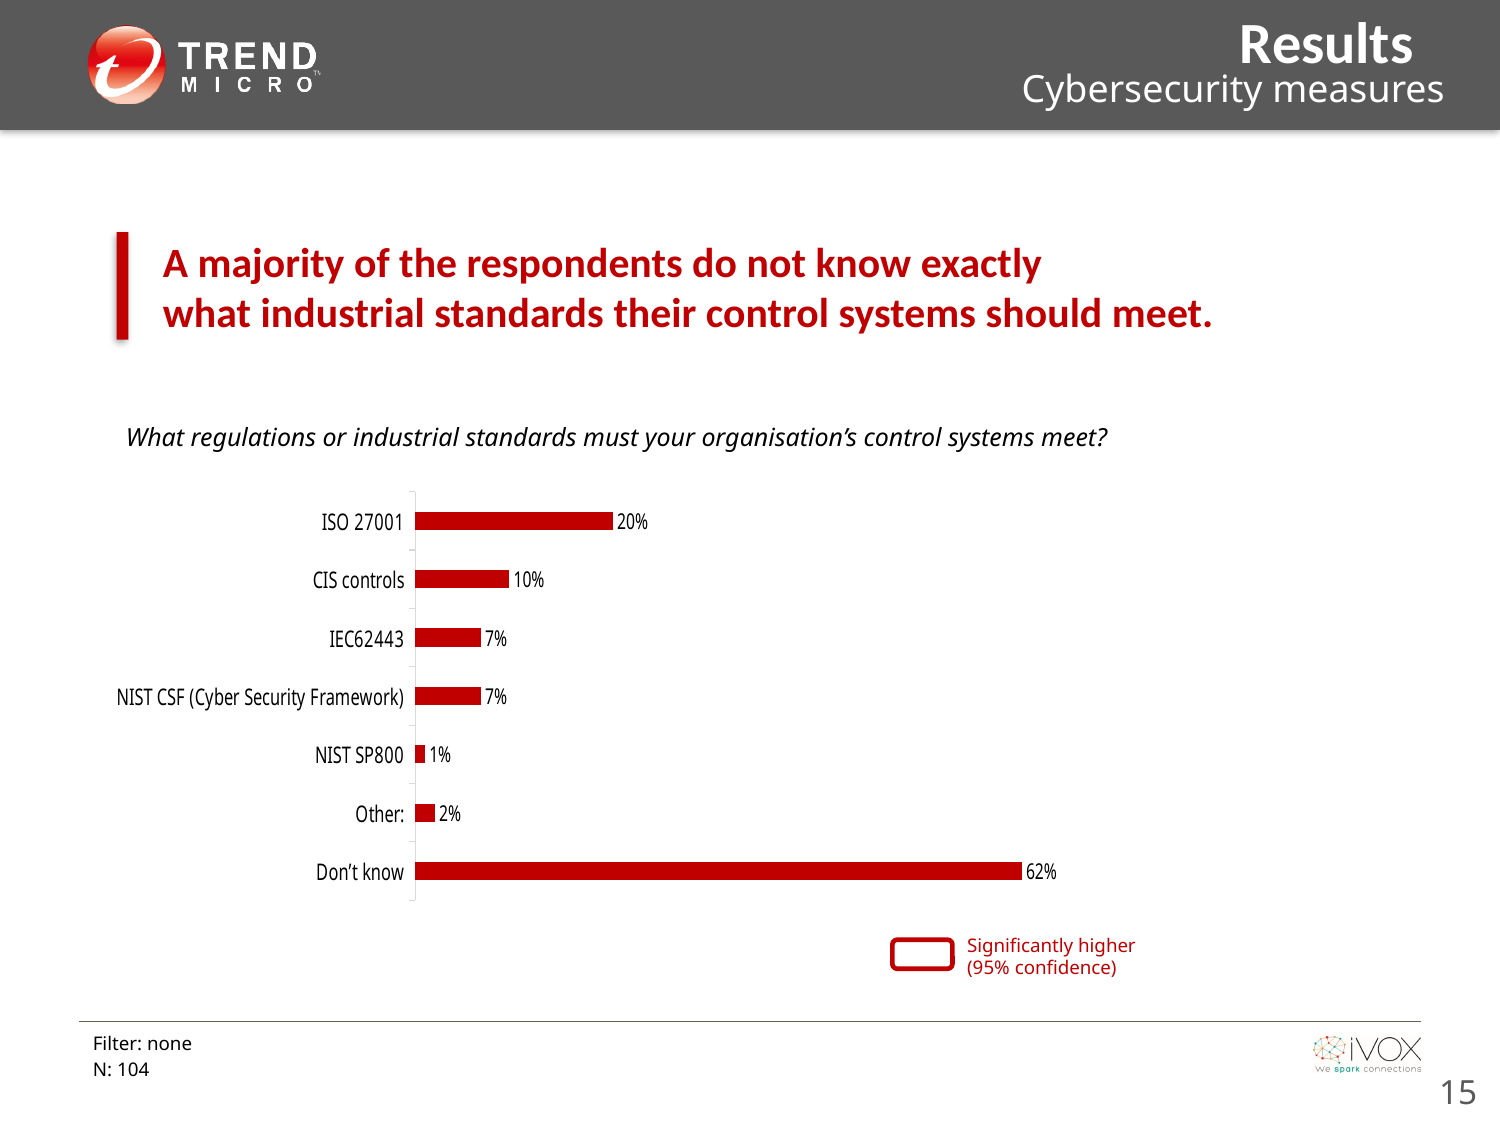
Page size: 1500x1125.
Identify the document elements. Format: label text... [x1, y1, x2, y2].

text_box What regulations or industrial standards must your organisation’s control systems meet? [111, 414, 1325, 459]
picture [87, 25, 321, 104]
text_box Cybersecurity measures [1006, 58, 1460, 118]
text_box Filter: none N: 104 [78, 1027, 650, 1104]
text_box Significantly higher (95% confidence) [952, 925, 1227, 986]
text_box [0, 0, 1500, 131]
text_box Results [938, 0, 1429, 57]
text_box A majority of the respondents do not know exactly what industrial standards their control systems should meet. [148, 222, 1448, 351]
text_box [890, 937, 955, 971]
text_box [116, 231, 129, 341]
chart [116, 477, 1117, 902]
slide_number 15 [1403, 1063, 1492, 1108]
picture [1312, 1035, 1422, 1074]
